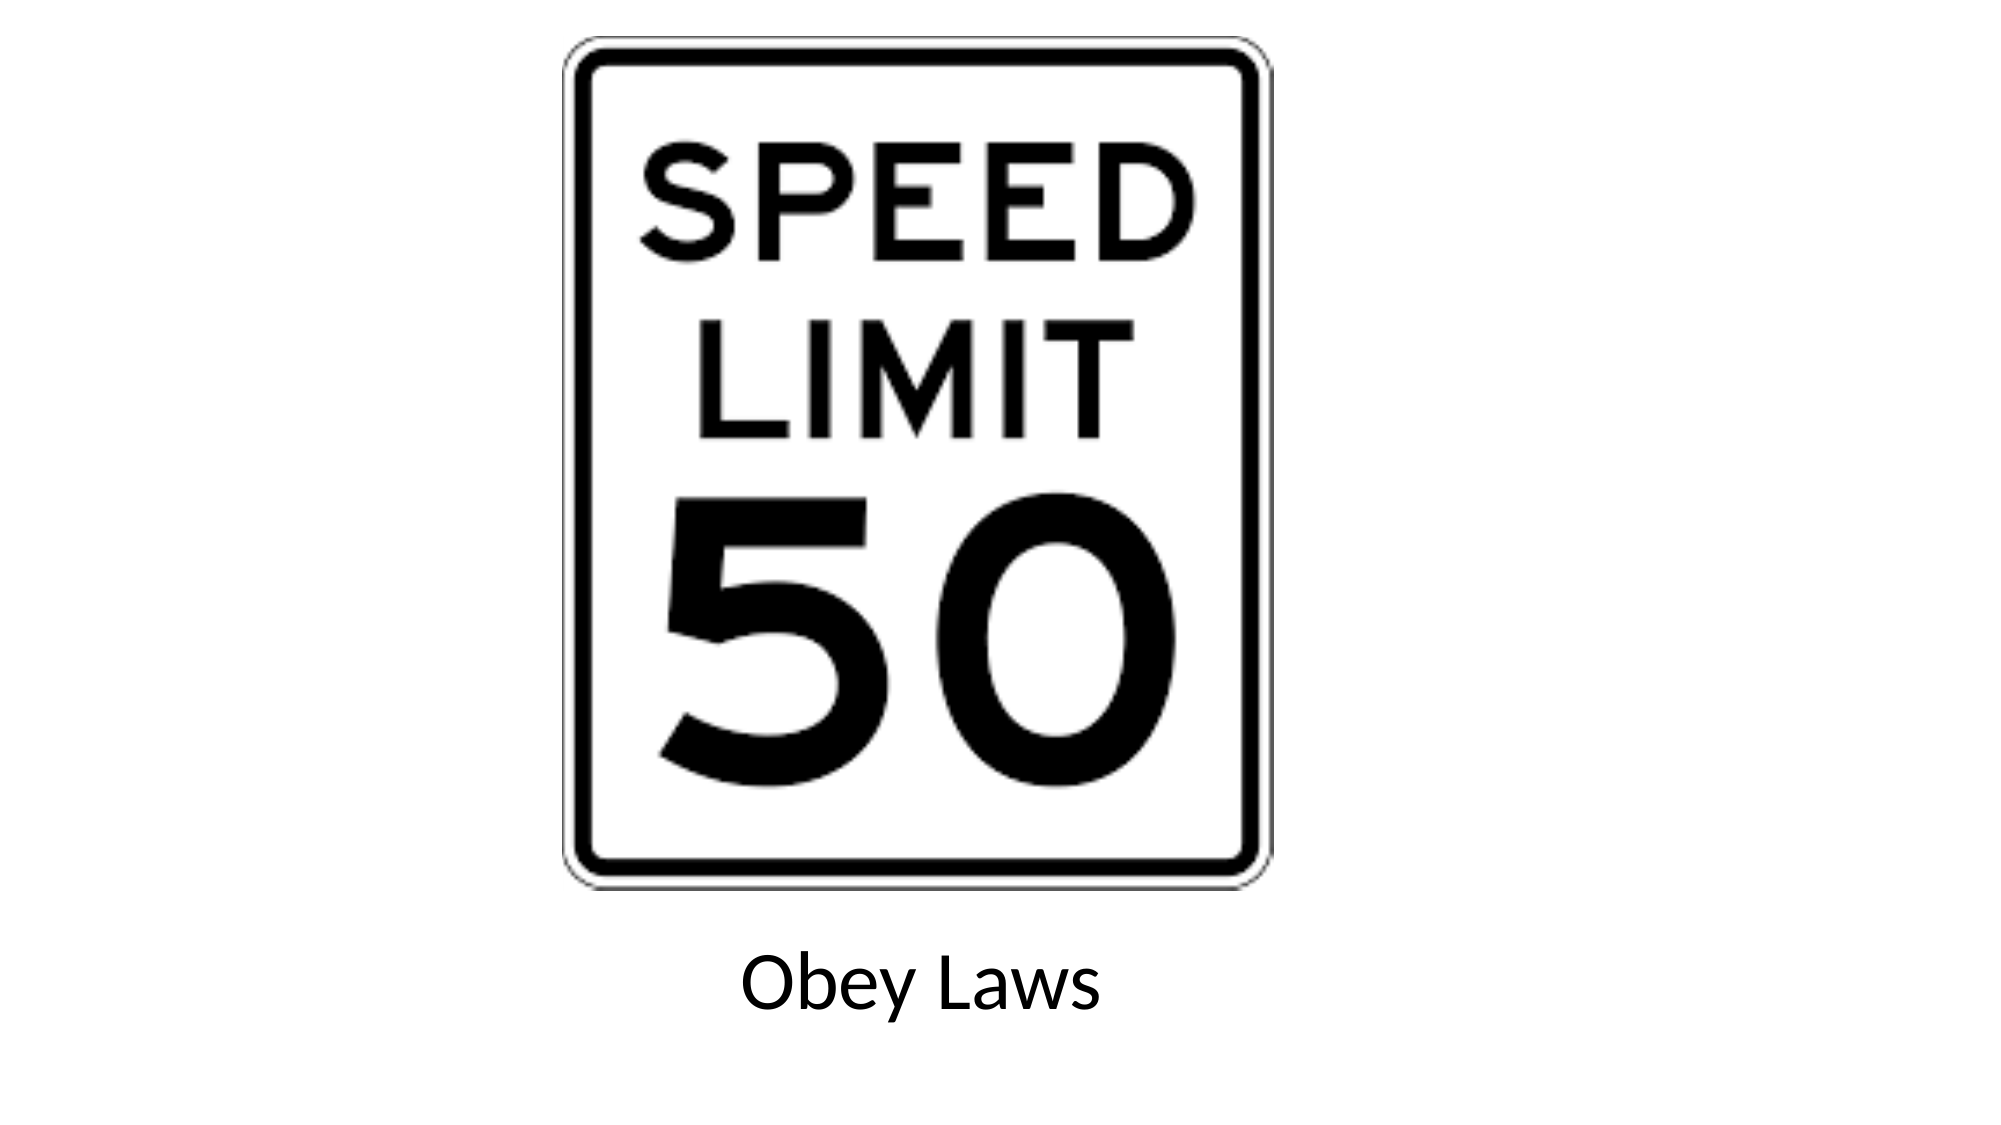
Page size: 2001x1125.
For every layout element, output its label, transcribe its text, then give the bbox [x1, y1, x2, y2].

text_box Obey Laws [498, 919, 1344, 1034]
picture [562, 36, 1274, 891]
